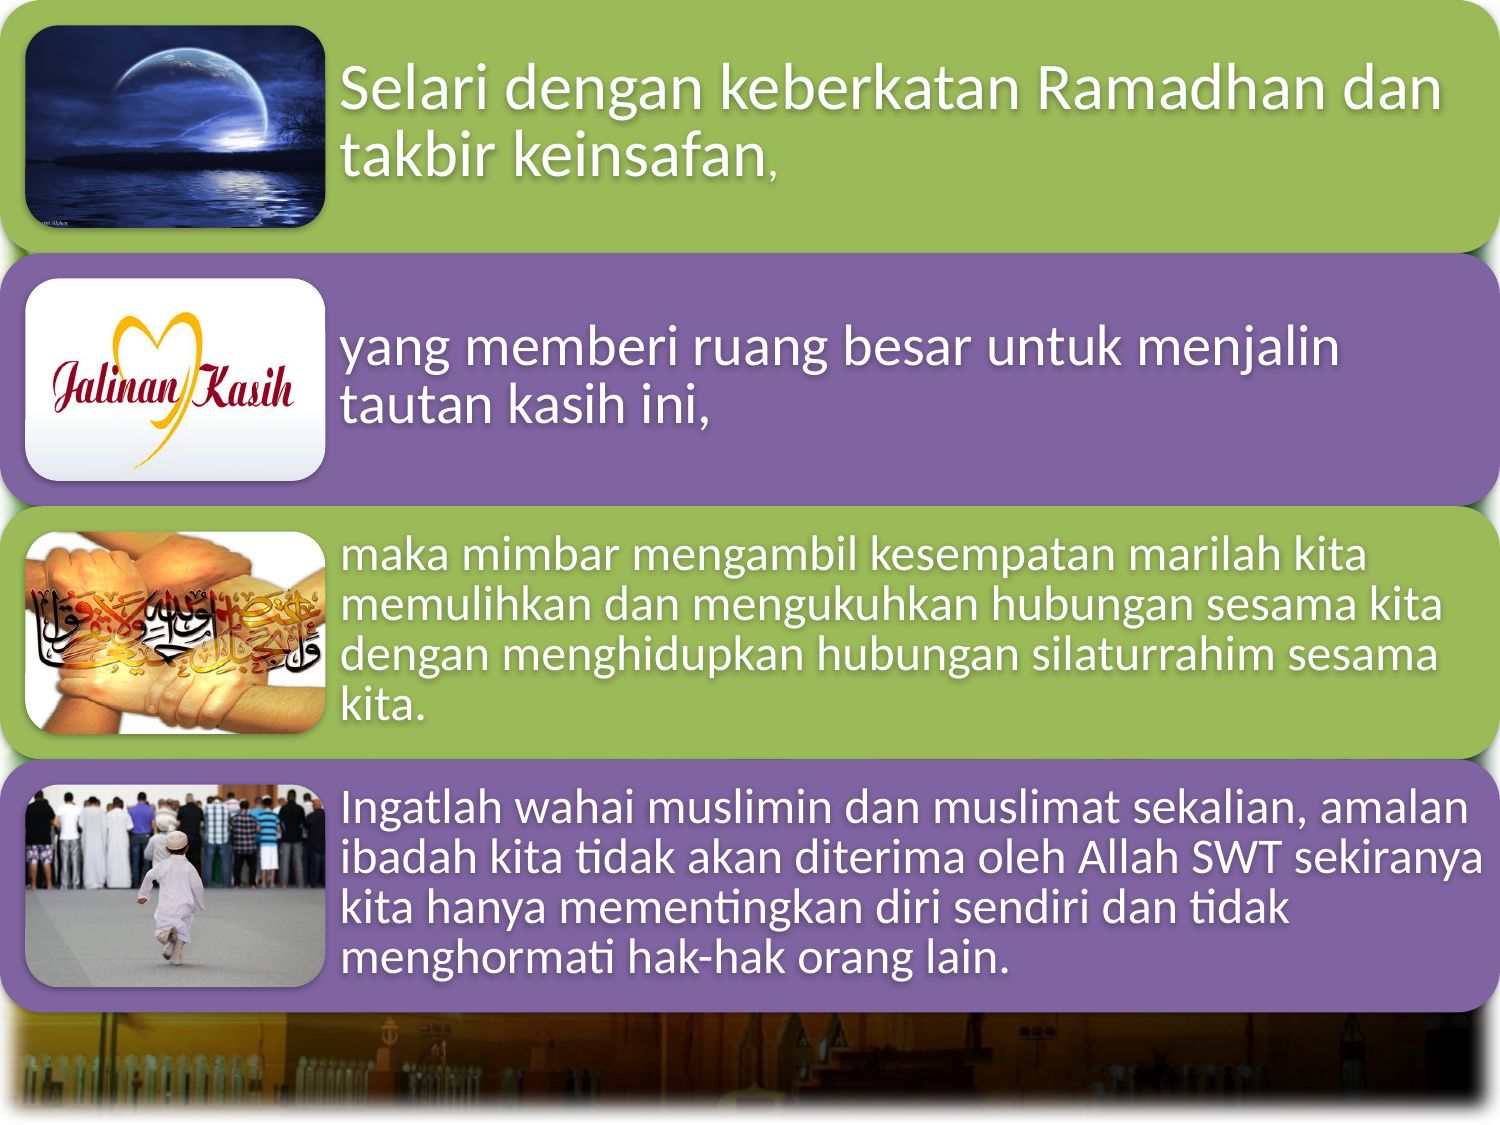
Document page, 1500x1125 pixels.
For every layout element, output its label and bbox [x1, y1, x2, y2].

text_box [0, 0, 1500, 1013]
picture [0, 1013, 1500, 1125]
